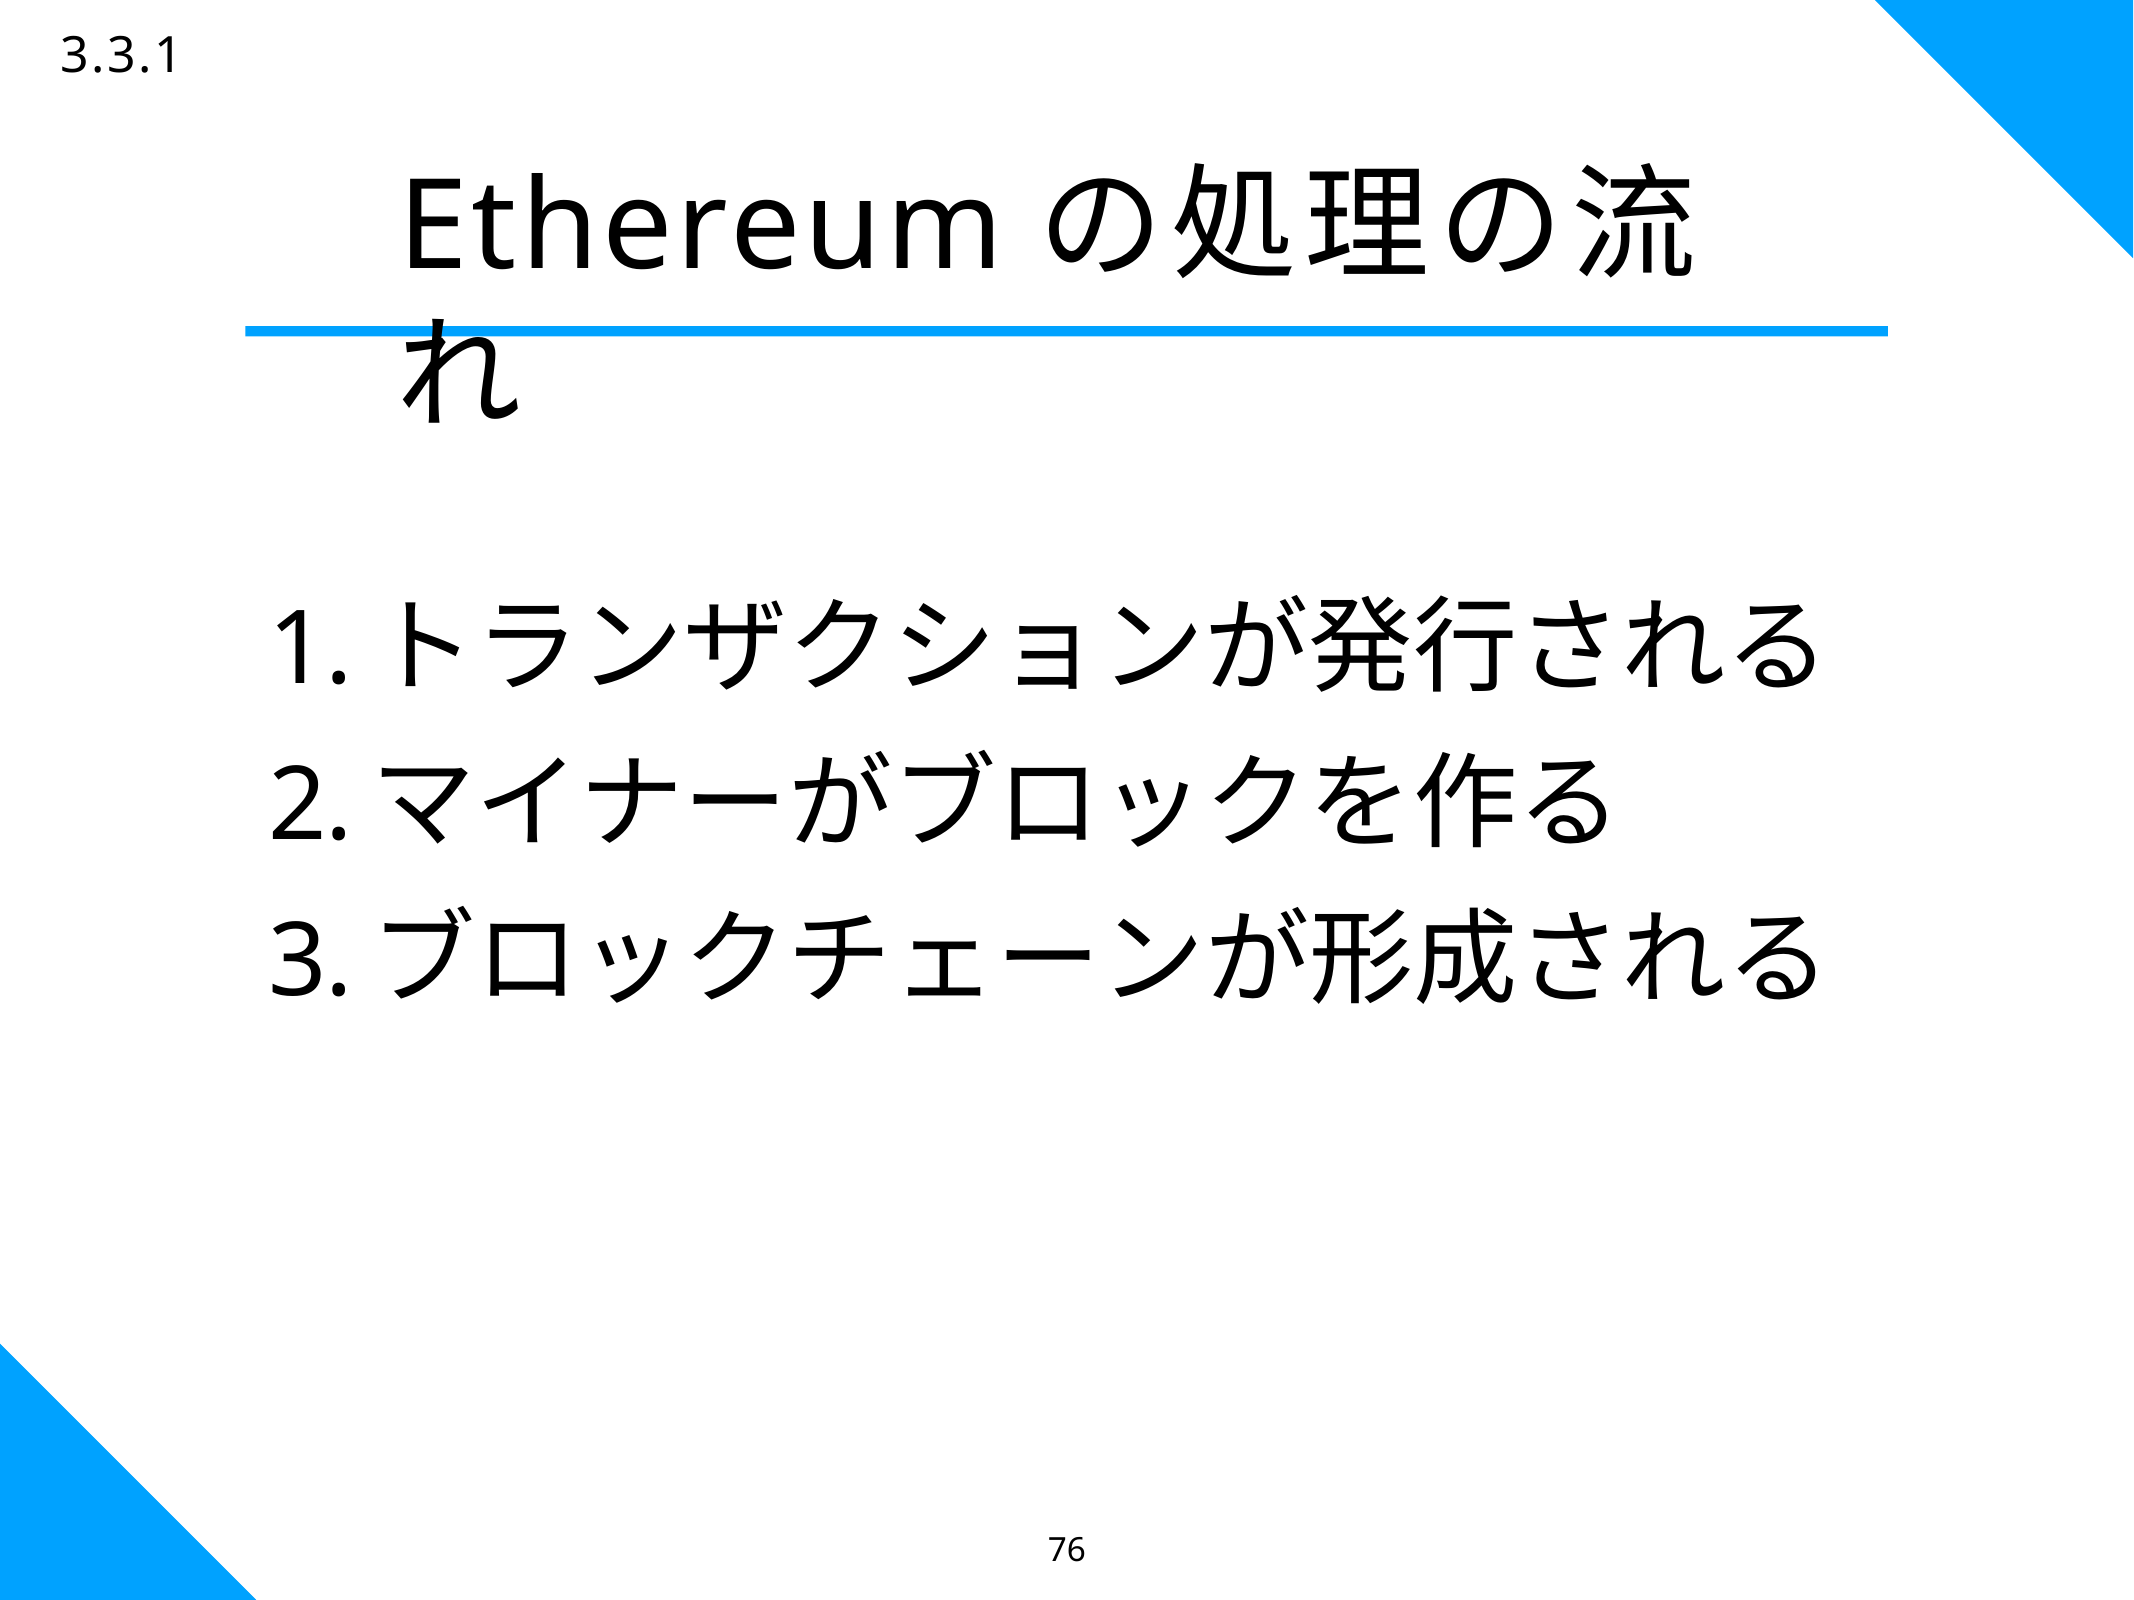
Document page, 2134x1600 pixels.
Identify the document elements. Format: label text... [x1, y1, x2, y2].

text_box 3.3.1 [58, 22, 197, 83]
slide_number 76 [1041, 1527, 1088, 1562]
title Ethereumの処理の流れ [395, 143, 1806, 299]
text_box トランザクションが発行される マイナーがブロックを作る ブロックチェーンが形成される [266, 579, 1832, 1017]
